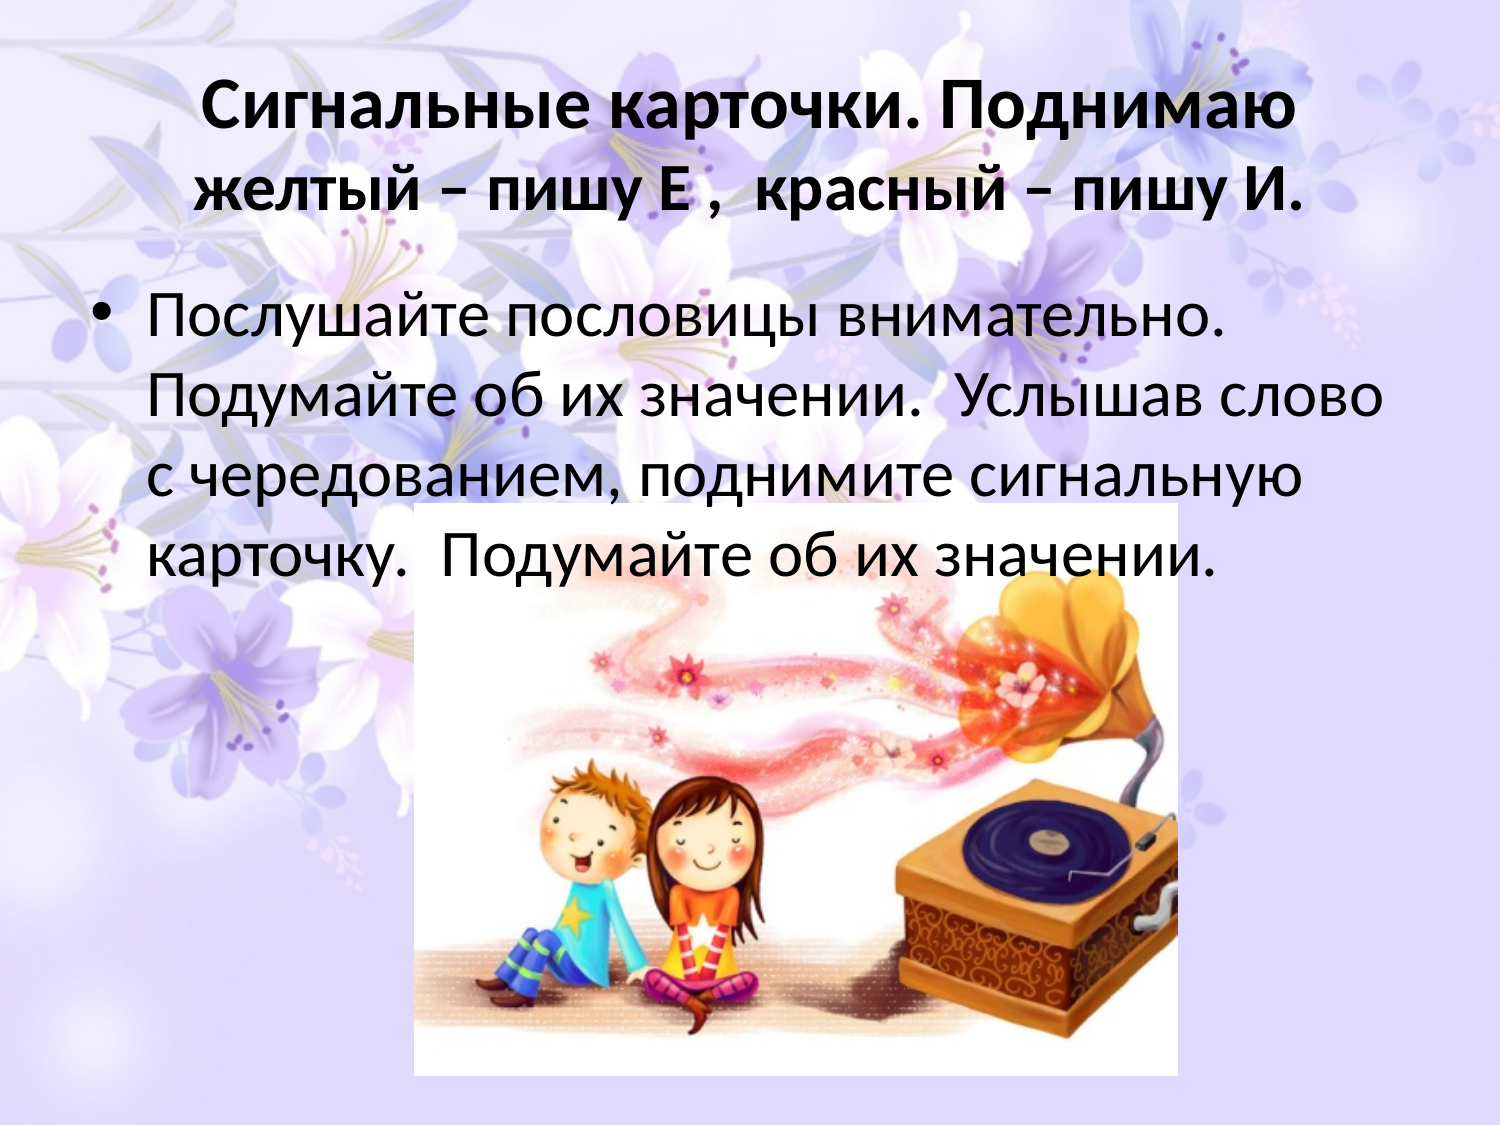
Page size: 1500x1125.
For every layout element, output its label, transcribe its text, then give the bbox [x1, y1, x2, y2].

list Послушайте пословицы внимательно. Подумайте об их значении. Услышав слово с чередованием, поднимите сигнальную карточку. Подумайте об их значении. [75, 262, 1425, 1005]
title Сигнальные карточки. Поднимаю желтый – пишу Е , красный – пишу И. [75, 45, 1425, 233]
picture [414, 503, 1178, 1076]
